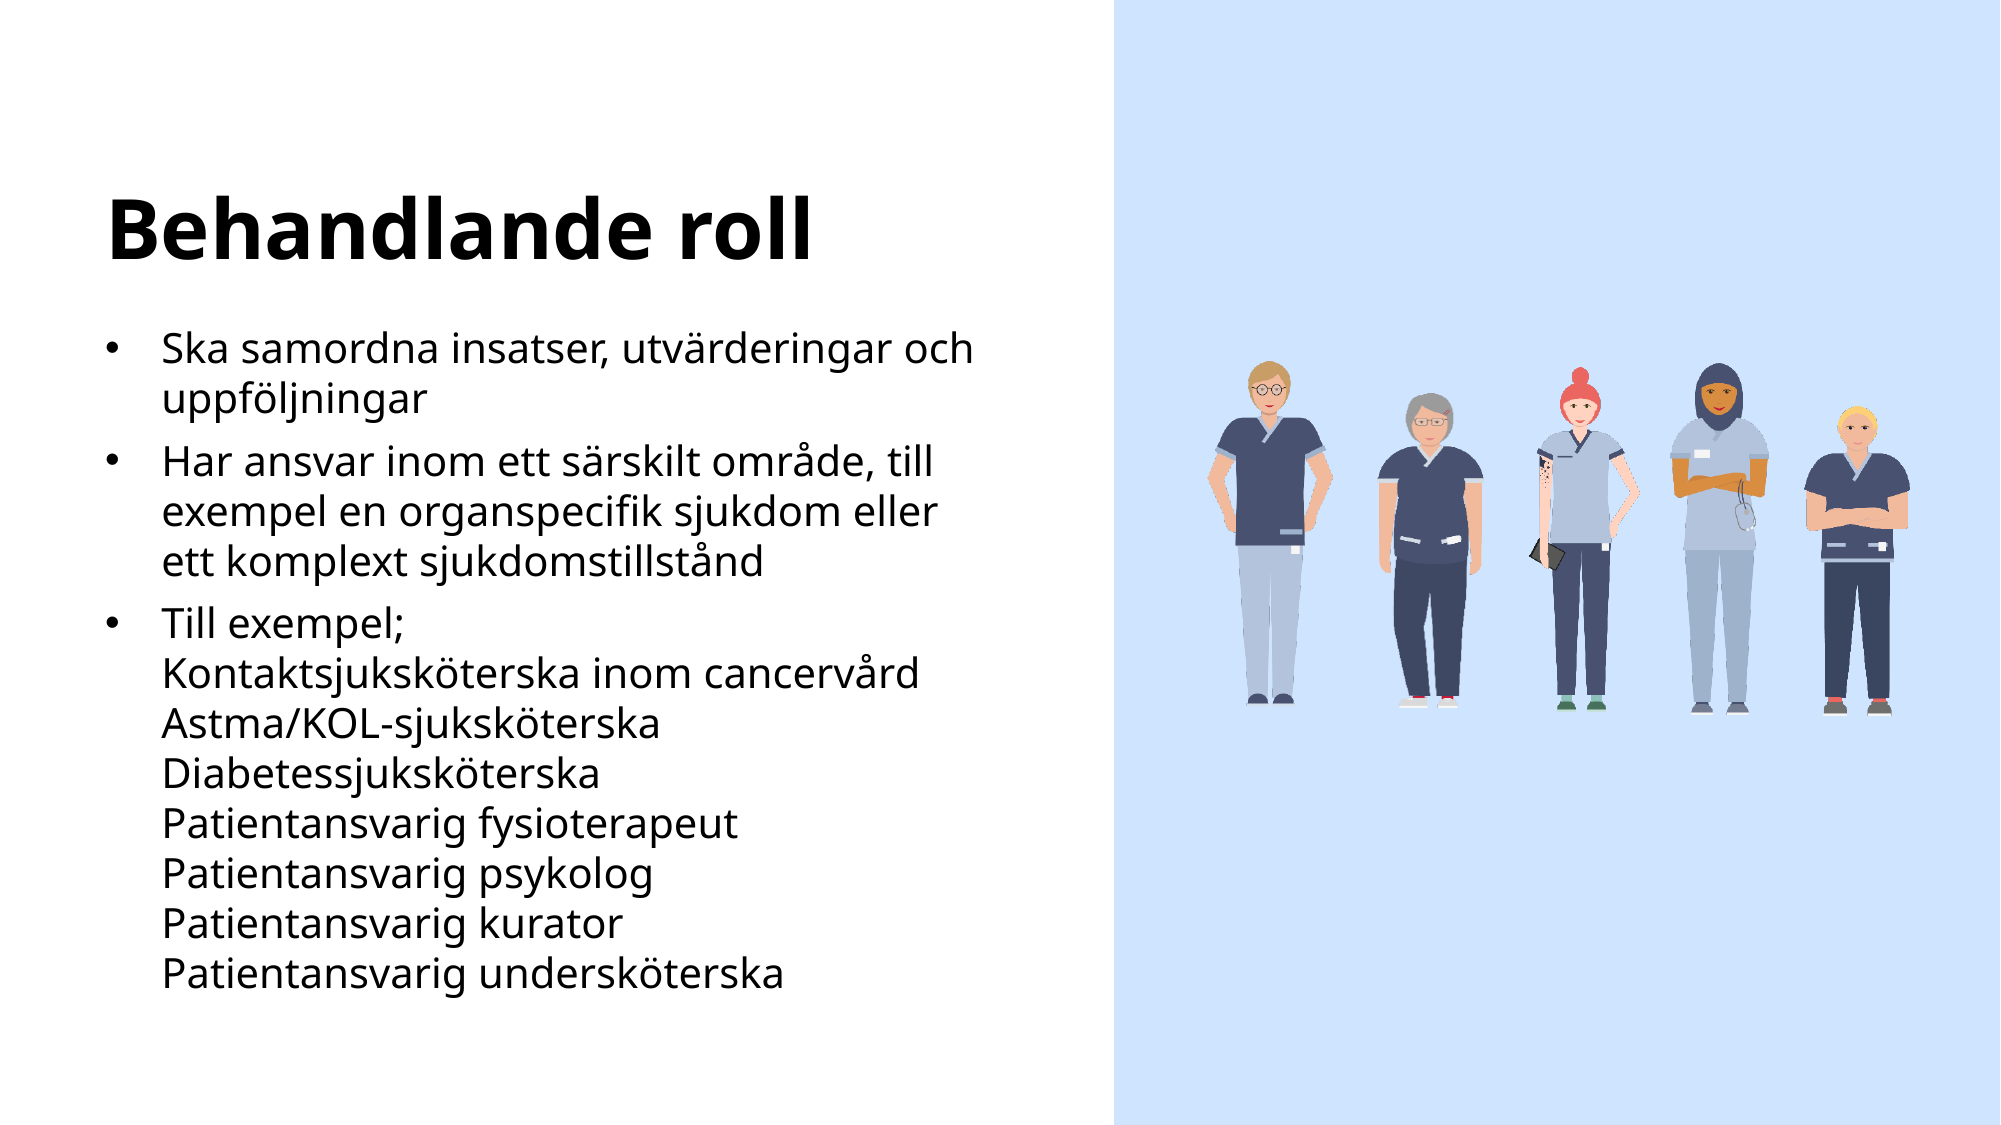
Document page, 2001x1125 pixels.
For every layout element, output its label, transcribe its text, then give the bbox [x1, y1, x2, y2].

picture [1207, 361, 1333, 706]
title Behandlande roll [90, 90, 1000, 327]
picture [1529, 366, 1640, 712]
picture [1670, 363, 1769, 715]
picture [1804, 406, 1910, 716]
picture [1377, 393, 1484, 708]
subtitle Ska samordna insatser, utvärderingar och uppföljningar Har ansvar inom ett särskilt område, till exempel en organspecifik sjukdom eller ett komplext sjukdomstillstånd Till exempel; Kontaktsjuksköterska inom cancervård Astma/KOL-sjuksköterska Diabetessjuksköterska Patientansvarig fysioterapeut Patientansvarig psykolog Patientansvarig kurator Patientansvarig undersköterska [90, 327, 1000, 1118]
